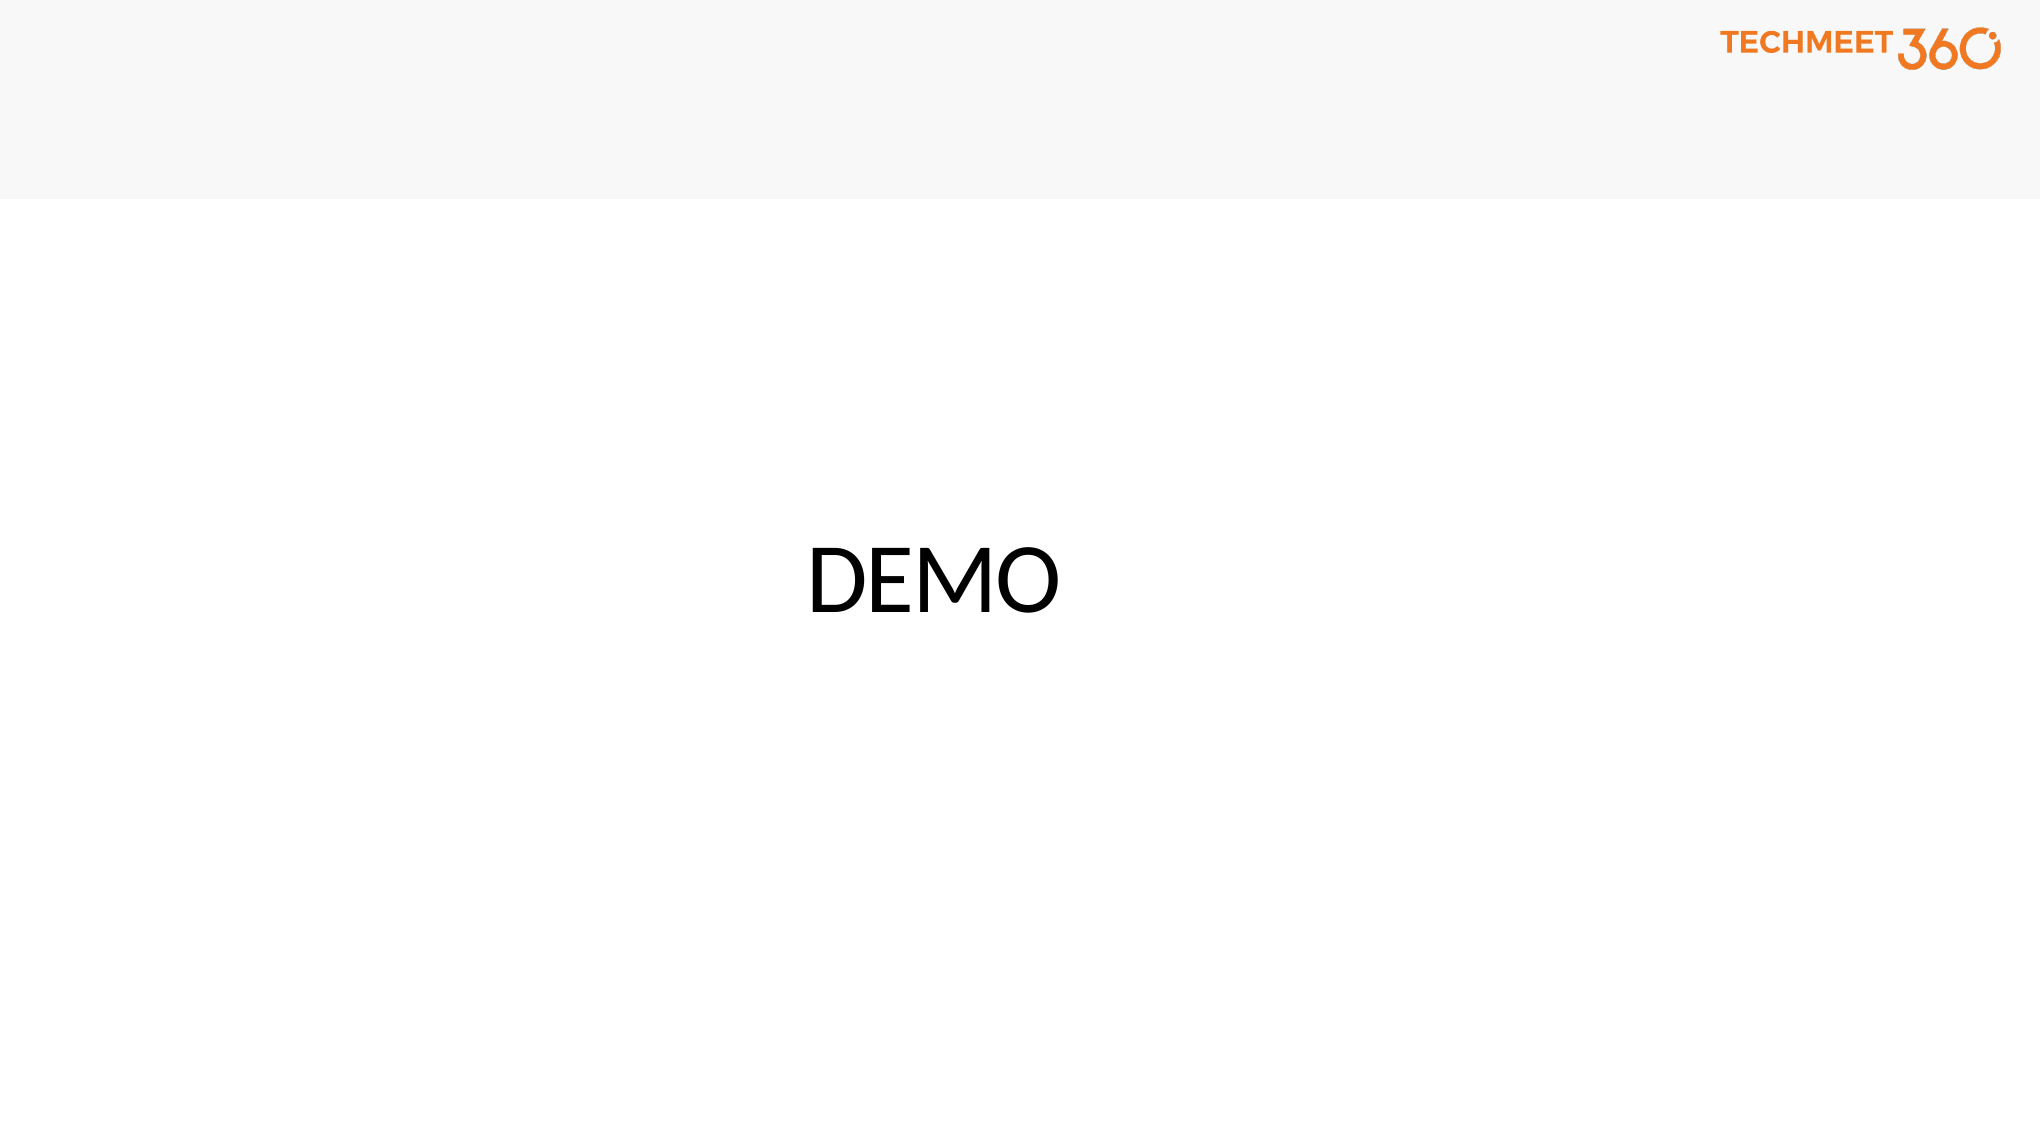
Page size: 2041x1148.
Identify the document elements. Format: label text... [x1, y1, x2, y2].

title DEMO [782, 511, 1158, 662]
picture [1720, 27, 2001, 70]
